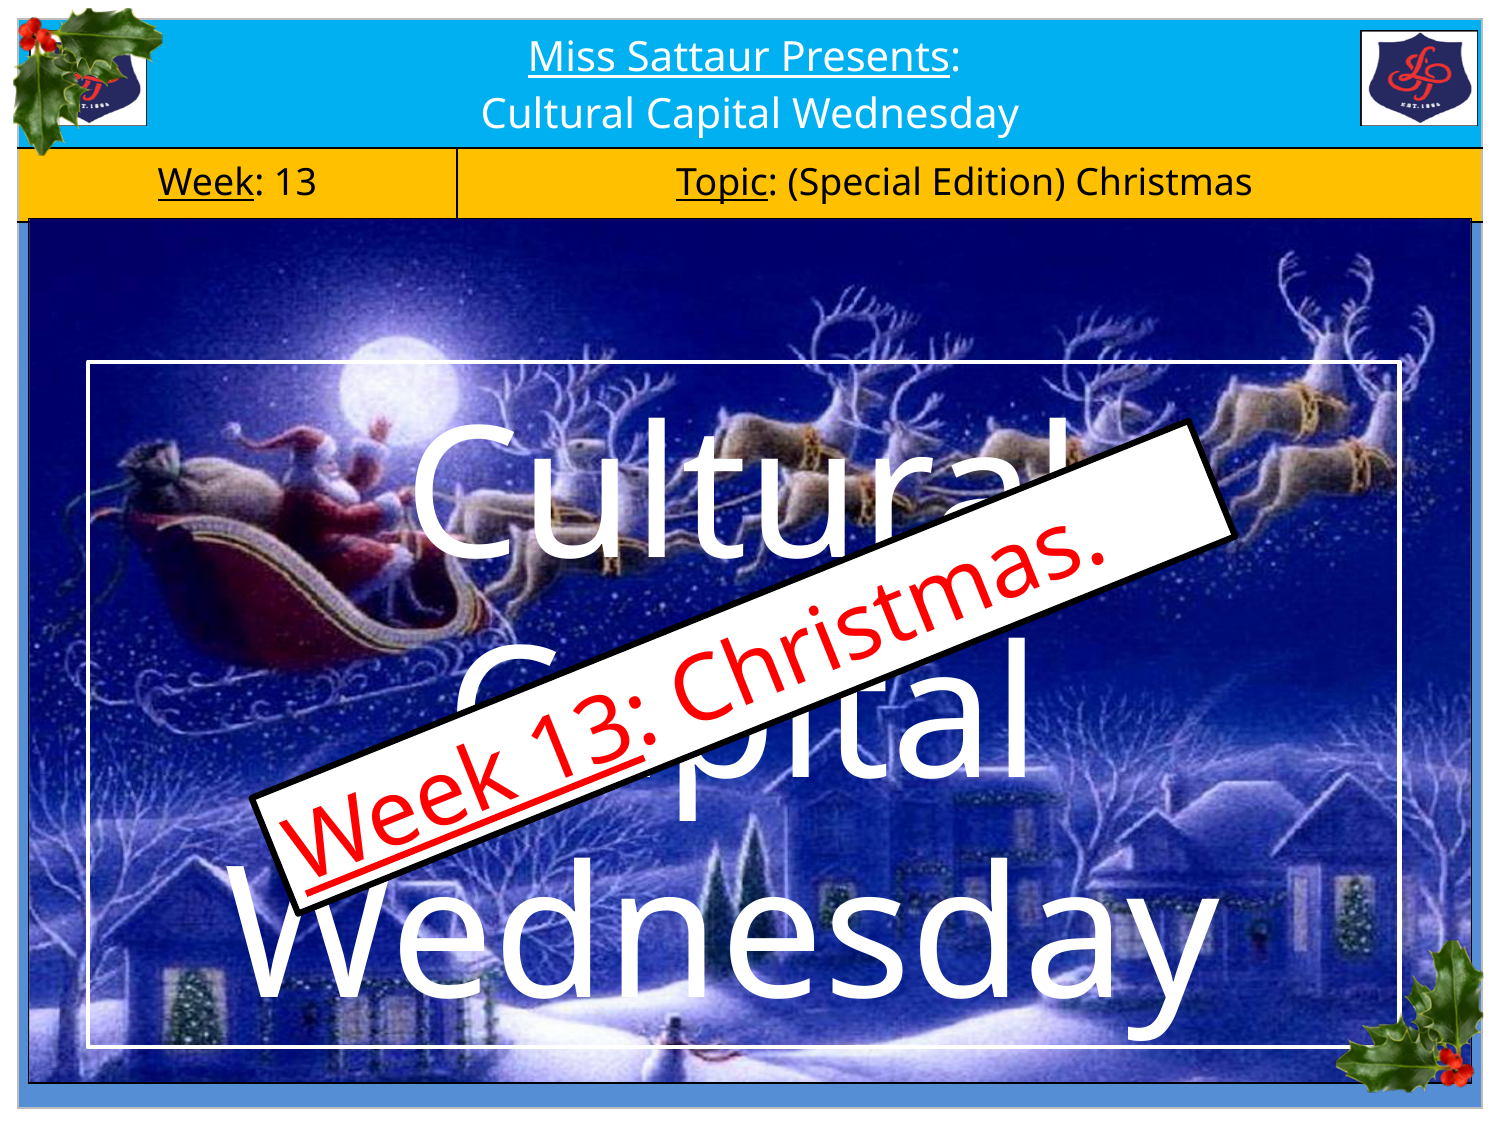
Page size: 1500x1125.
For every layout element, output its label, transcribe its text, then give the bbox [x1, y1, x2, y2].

table_cell Week: 13 [19, 149, 456, 221]
table_cell [19, 223, 1308, 1107]
table_cell [1474, 223, 1481, 921]
table_header Miss Sattaur Presents: Cultural Capital Wednesday [185, 20, 1481, 147]
picture [0, 0, 181, 175]
picture [1361, 31, 1477, 125]
picture [29, 219, 1500, 1110]
table_cell Topic: (Special Edition) Christmas [458, 149, 1481, 221]
